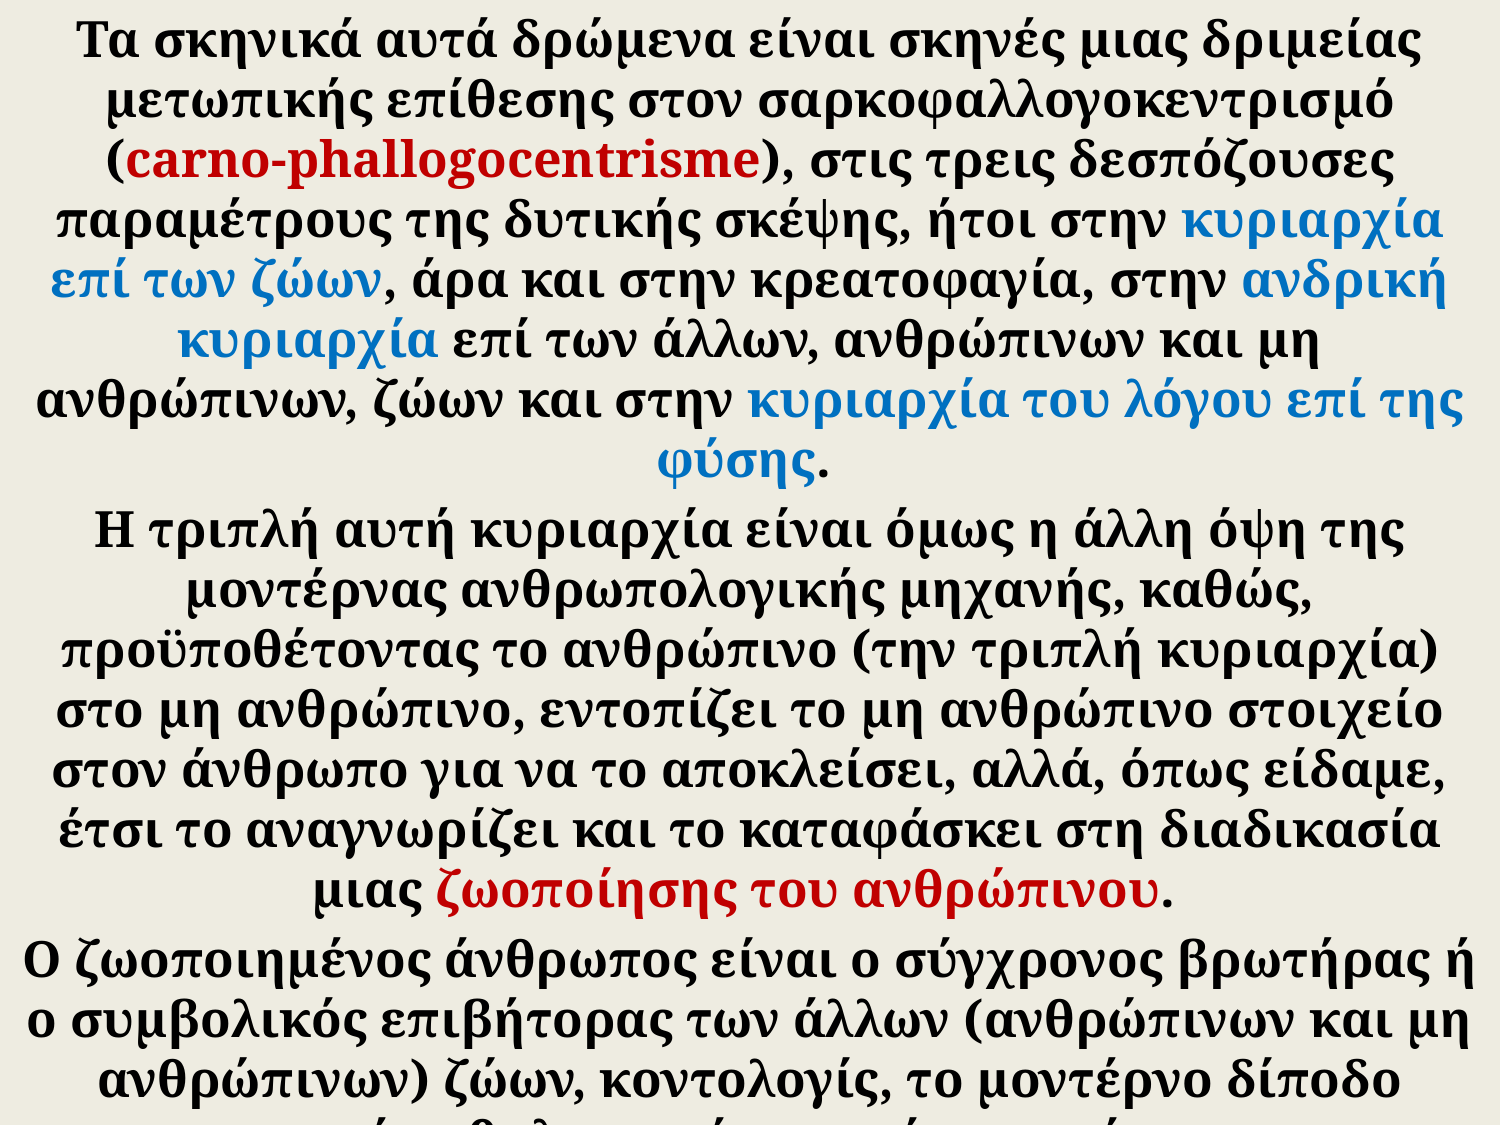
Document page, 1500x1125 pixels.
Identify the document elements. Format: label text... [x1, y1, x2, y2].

subtitle Τα σκηνικά αυτά δρώμενα είναι σκηνές μιας δριμείας μετωπικής επίθεσης στον σαρκοφαλλογοκεντρισμό (carno-phallogocentrisme), στις τρεις δεσπόζουσες παραμέτρους της δυτικής σκέψης, ήτοι στην κυριαρχία επί των ζώων, άρα και στην κρεατοφαγία, στην ανδρική κυριαρχία επί των άλλων, ανθρώπινων και μη ανθρώπινων, ζώων και στην κυριαρχία του λόγου επί της φύσης. Η τριπλή αυτή κυριαρχία είναι όμως η άλλη όψη της μοντέρνας ανθρωπολογικής μηχανής, καθώς, προϋποθέτοντας το ανθρώπινο (την τριπλή κυριαρχία) στο μη ανθρώπινο, εντοπίζει το μη ανθρώπινο στοιχείο στον άνθρωπο για να το αποκλείσει, αλλά, όπως είδαμε, έτσι το αναγνωρίζει και το καταφάσκει στη διαδικασία μιας ζωοποίησης του ανθρώπινου. Ο ζωοποιημένος άνθρωπος είναι ο σύγχρονος βρωτήρας ή ο συμβολικός επιβήτορας των άλλων (ανθρώπινων και μη ανθρώπινων) ζώων, κοντολογίς, το μοντέρνο δίποδο σαρκοφάγο θηλαστικό, ο αστός της σύγχρονης μεταδημοκρατικής κοινωνίας που μπορεί να θέτει σε καθεστώς εξαίρεσης οτιδήποτε τον περιβάλλει. [0, 0, 1500, 1125]
